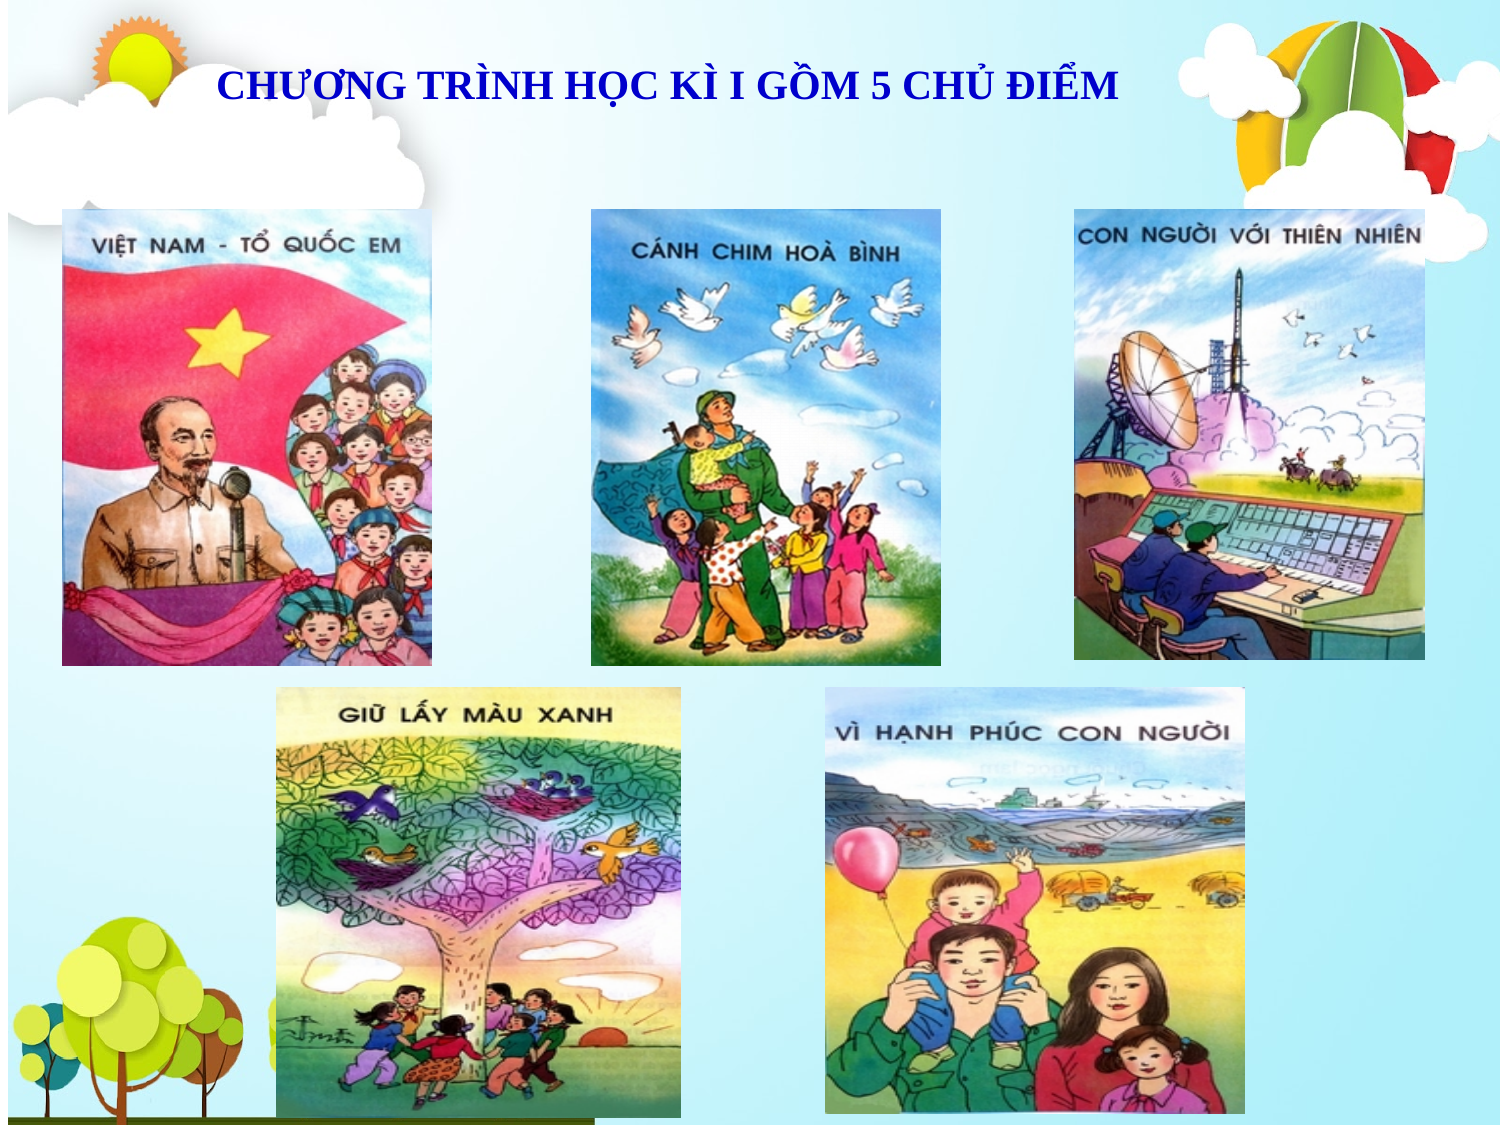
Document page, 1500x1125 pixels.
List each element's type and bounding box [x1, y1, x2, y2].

list [8, 0, 1500, 1125]
list [62, 209, 432, 666]
picture [824, 687, 1245, 1115]
picture [591, 209, 941, 666]
picture [276, 687, 681, 1118]
picture [1074, 209, 1425, 660]
